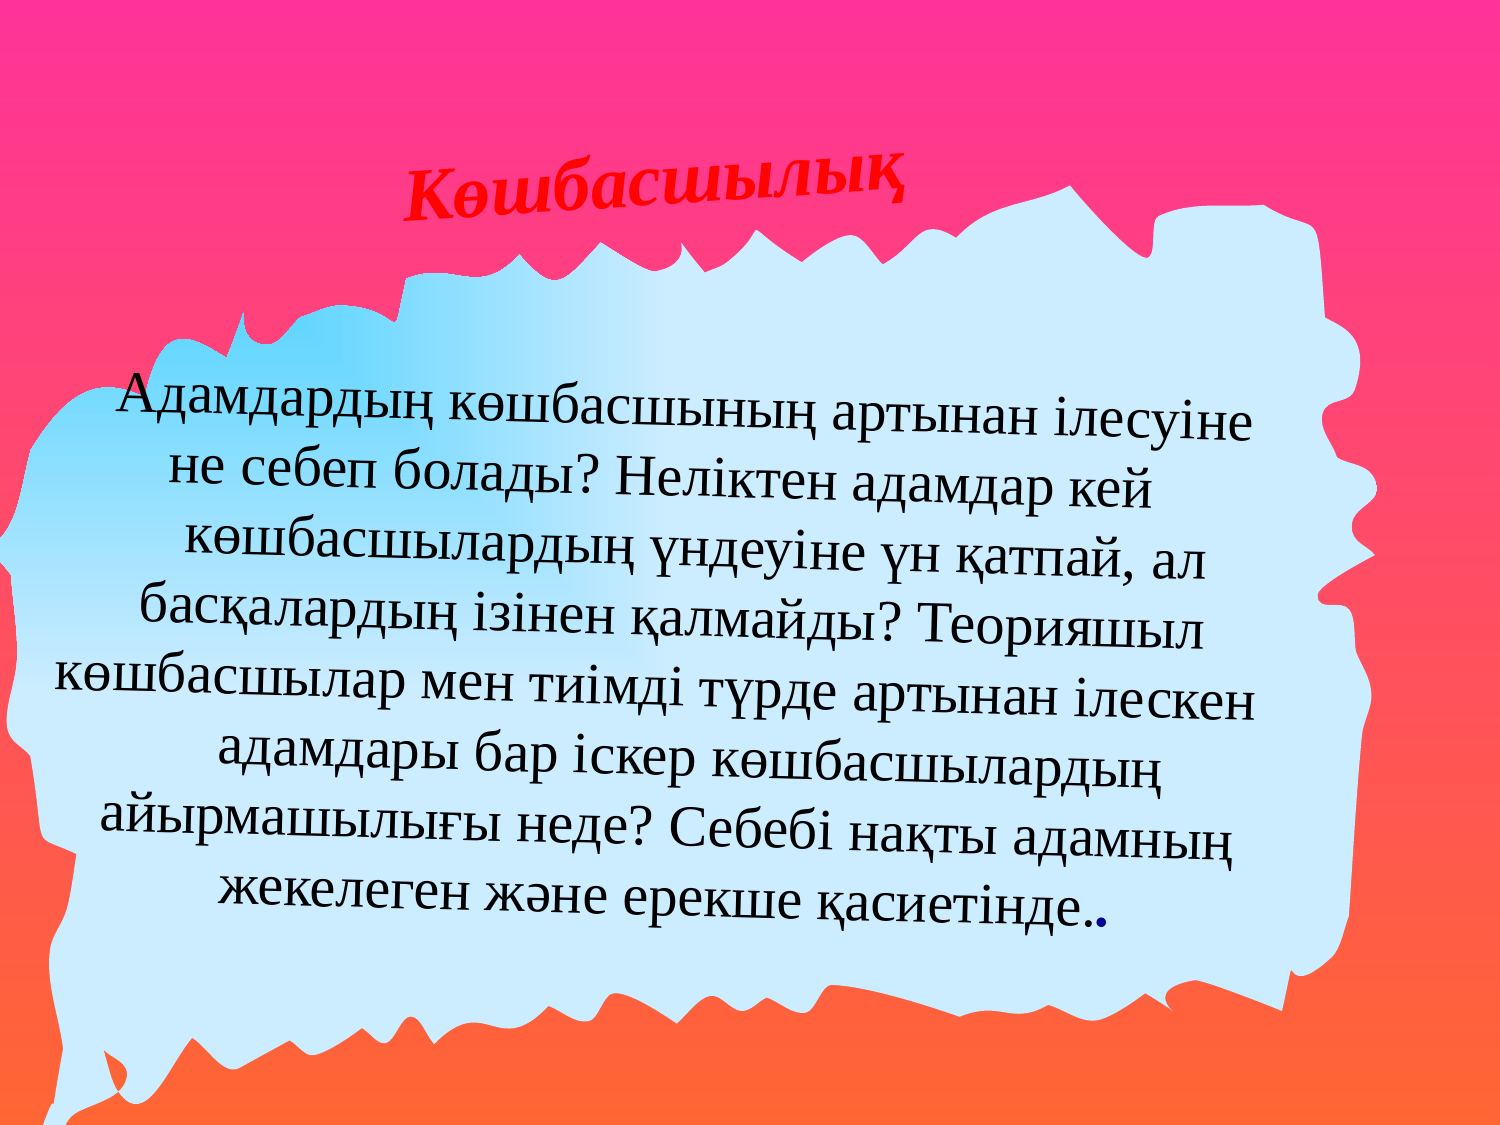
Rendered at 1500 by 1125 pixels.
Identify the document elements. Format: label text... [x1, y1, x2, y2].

text_box Адамдардың көшбасшының артынан ілесуіне не себеп болады? Неліктен адамдар кей көшбасшылардың үндеуіне үн қатпай, ал басқалардың ізінен қалмайды? Теорияшыл көшбасшылар мен тиімді түрде артынан ілескен адамдары бар іскер көшбасшылардың айырмашылығы неде? Себебі нақты адамның жекелеген және ерекше қасиетінде.. [0, 185, 1378, 1125]
text_box Көшбасшылық [383, 104, 922, 245]
